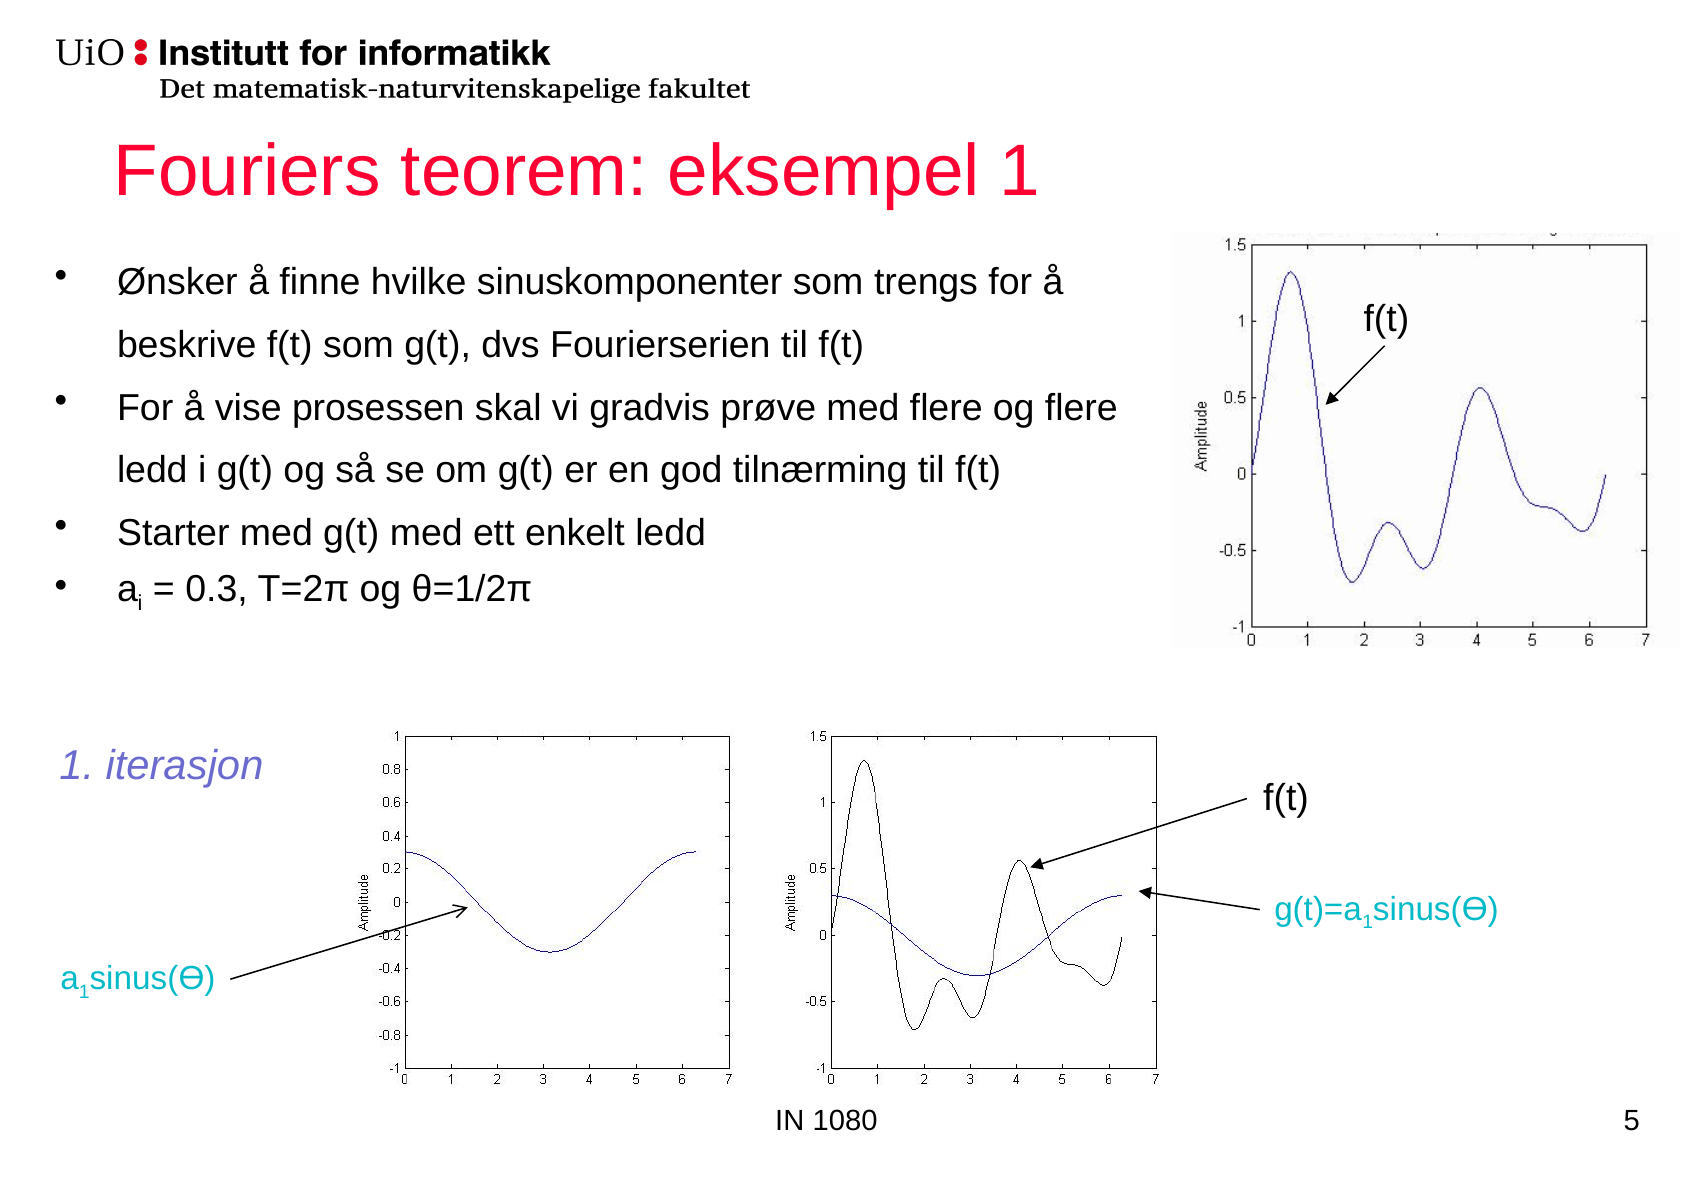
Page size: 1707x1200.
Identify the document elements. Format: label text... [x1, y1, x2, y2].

text_box g(t)=a1sinus(Ɵ) [1259, 879, 1514, 940]
text_box f(t) [1248, 765, 1325, 826]
slide_number 5 [1528, 1093, 1657, 1174]
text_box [1030, 798, 1248, 868]
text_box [1138, 890, 1259, 908]
text_box a1sinus(Ɵ) [45, 949, 231, 1010]
picture [56, 39, 750, 103]
picture [1171, 233, 1681, 648]
picture [348, 730, 1169, 1085]
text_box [1325, 345, 1385, 405]
list Ønsker å finne hvilke sinuskomponenter som trengs for å beskrive f(t) som g(t), dvs Fourierserien til f(t) For å vise prosessen skal vi gradvis prøve med flere og flere ledd i g(t) og så se om g(t) er en god tilnærming til f(t) Starter med g(t) med ett enkelt ledd ai = 0.3, T=2π og θ=1/2π [37, 231, 1173, 672]
text_box 1. iterasjon [44, 730, 279, 796]
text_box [232, 907, 468, 978]
title Fouriers teorem: eksempel 1 [96, 106, 1534, 226]
footer IN 1080 [758, 1093, 913, 1174]
